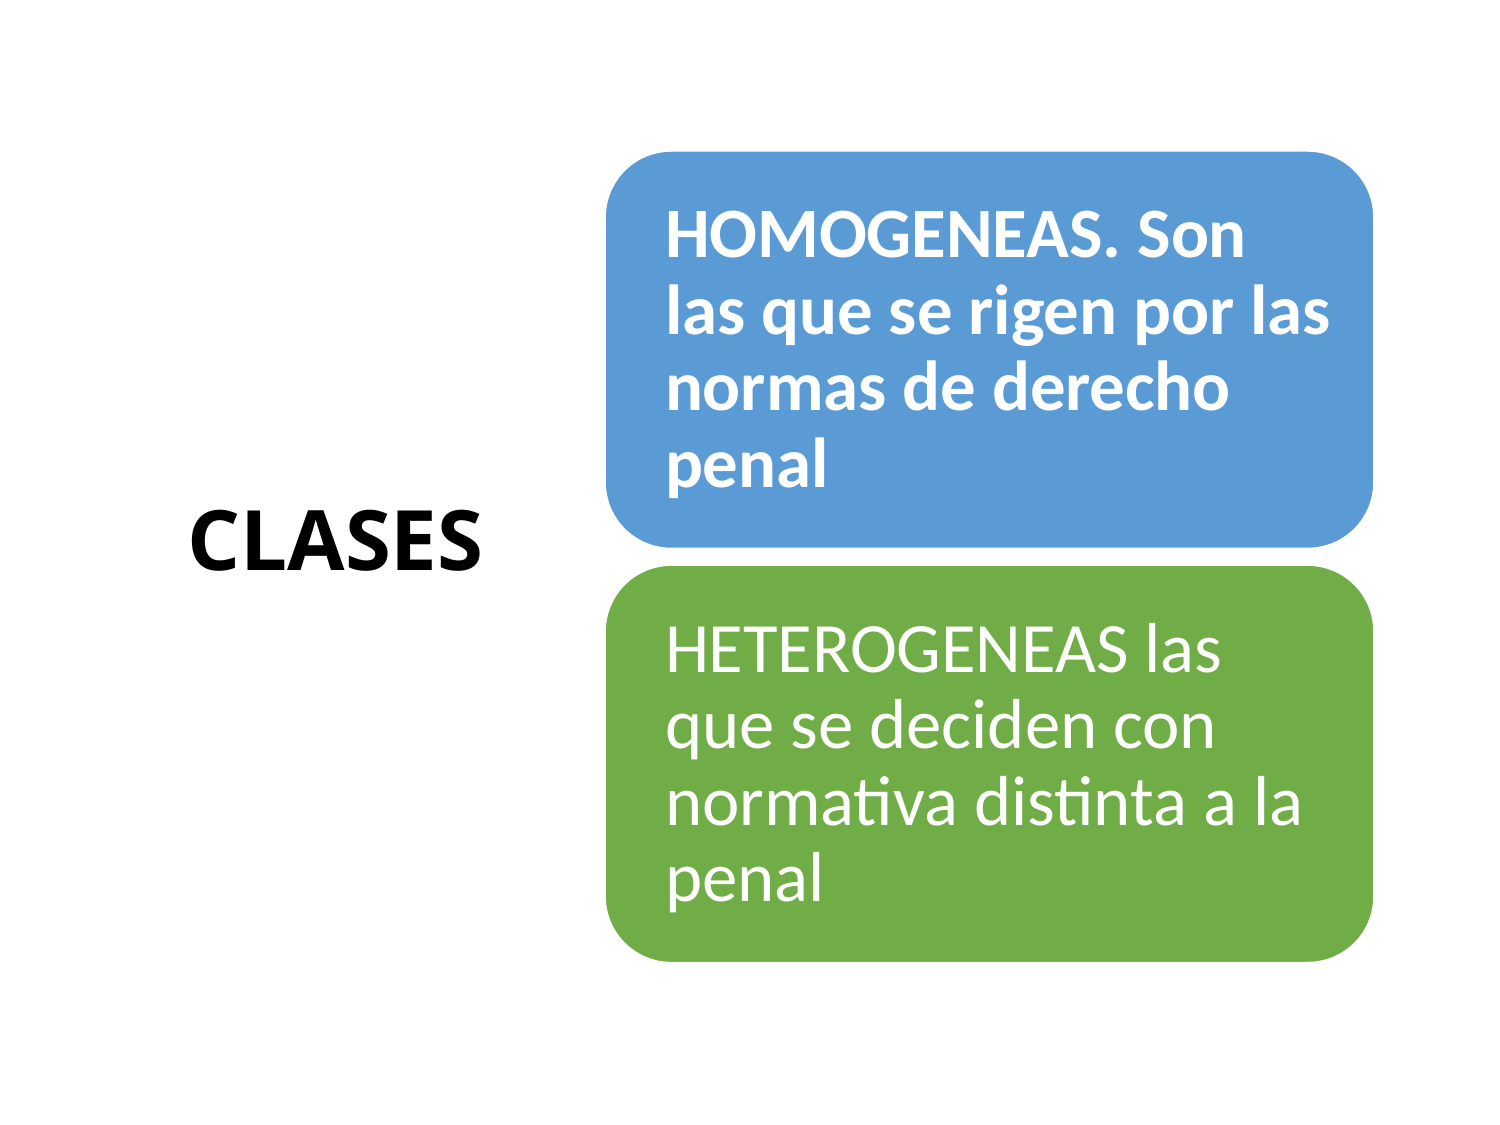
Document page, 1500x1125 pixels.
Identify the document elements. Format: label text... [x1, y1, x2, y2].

title CLASES [77, 81, 594, 1007]
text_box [604, 142, 1375, 972]
